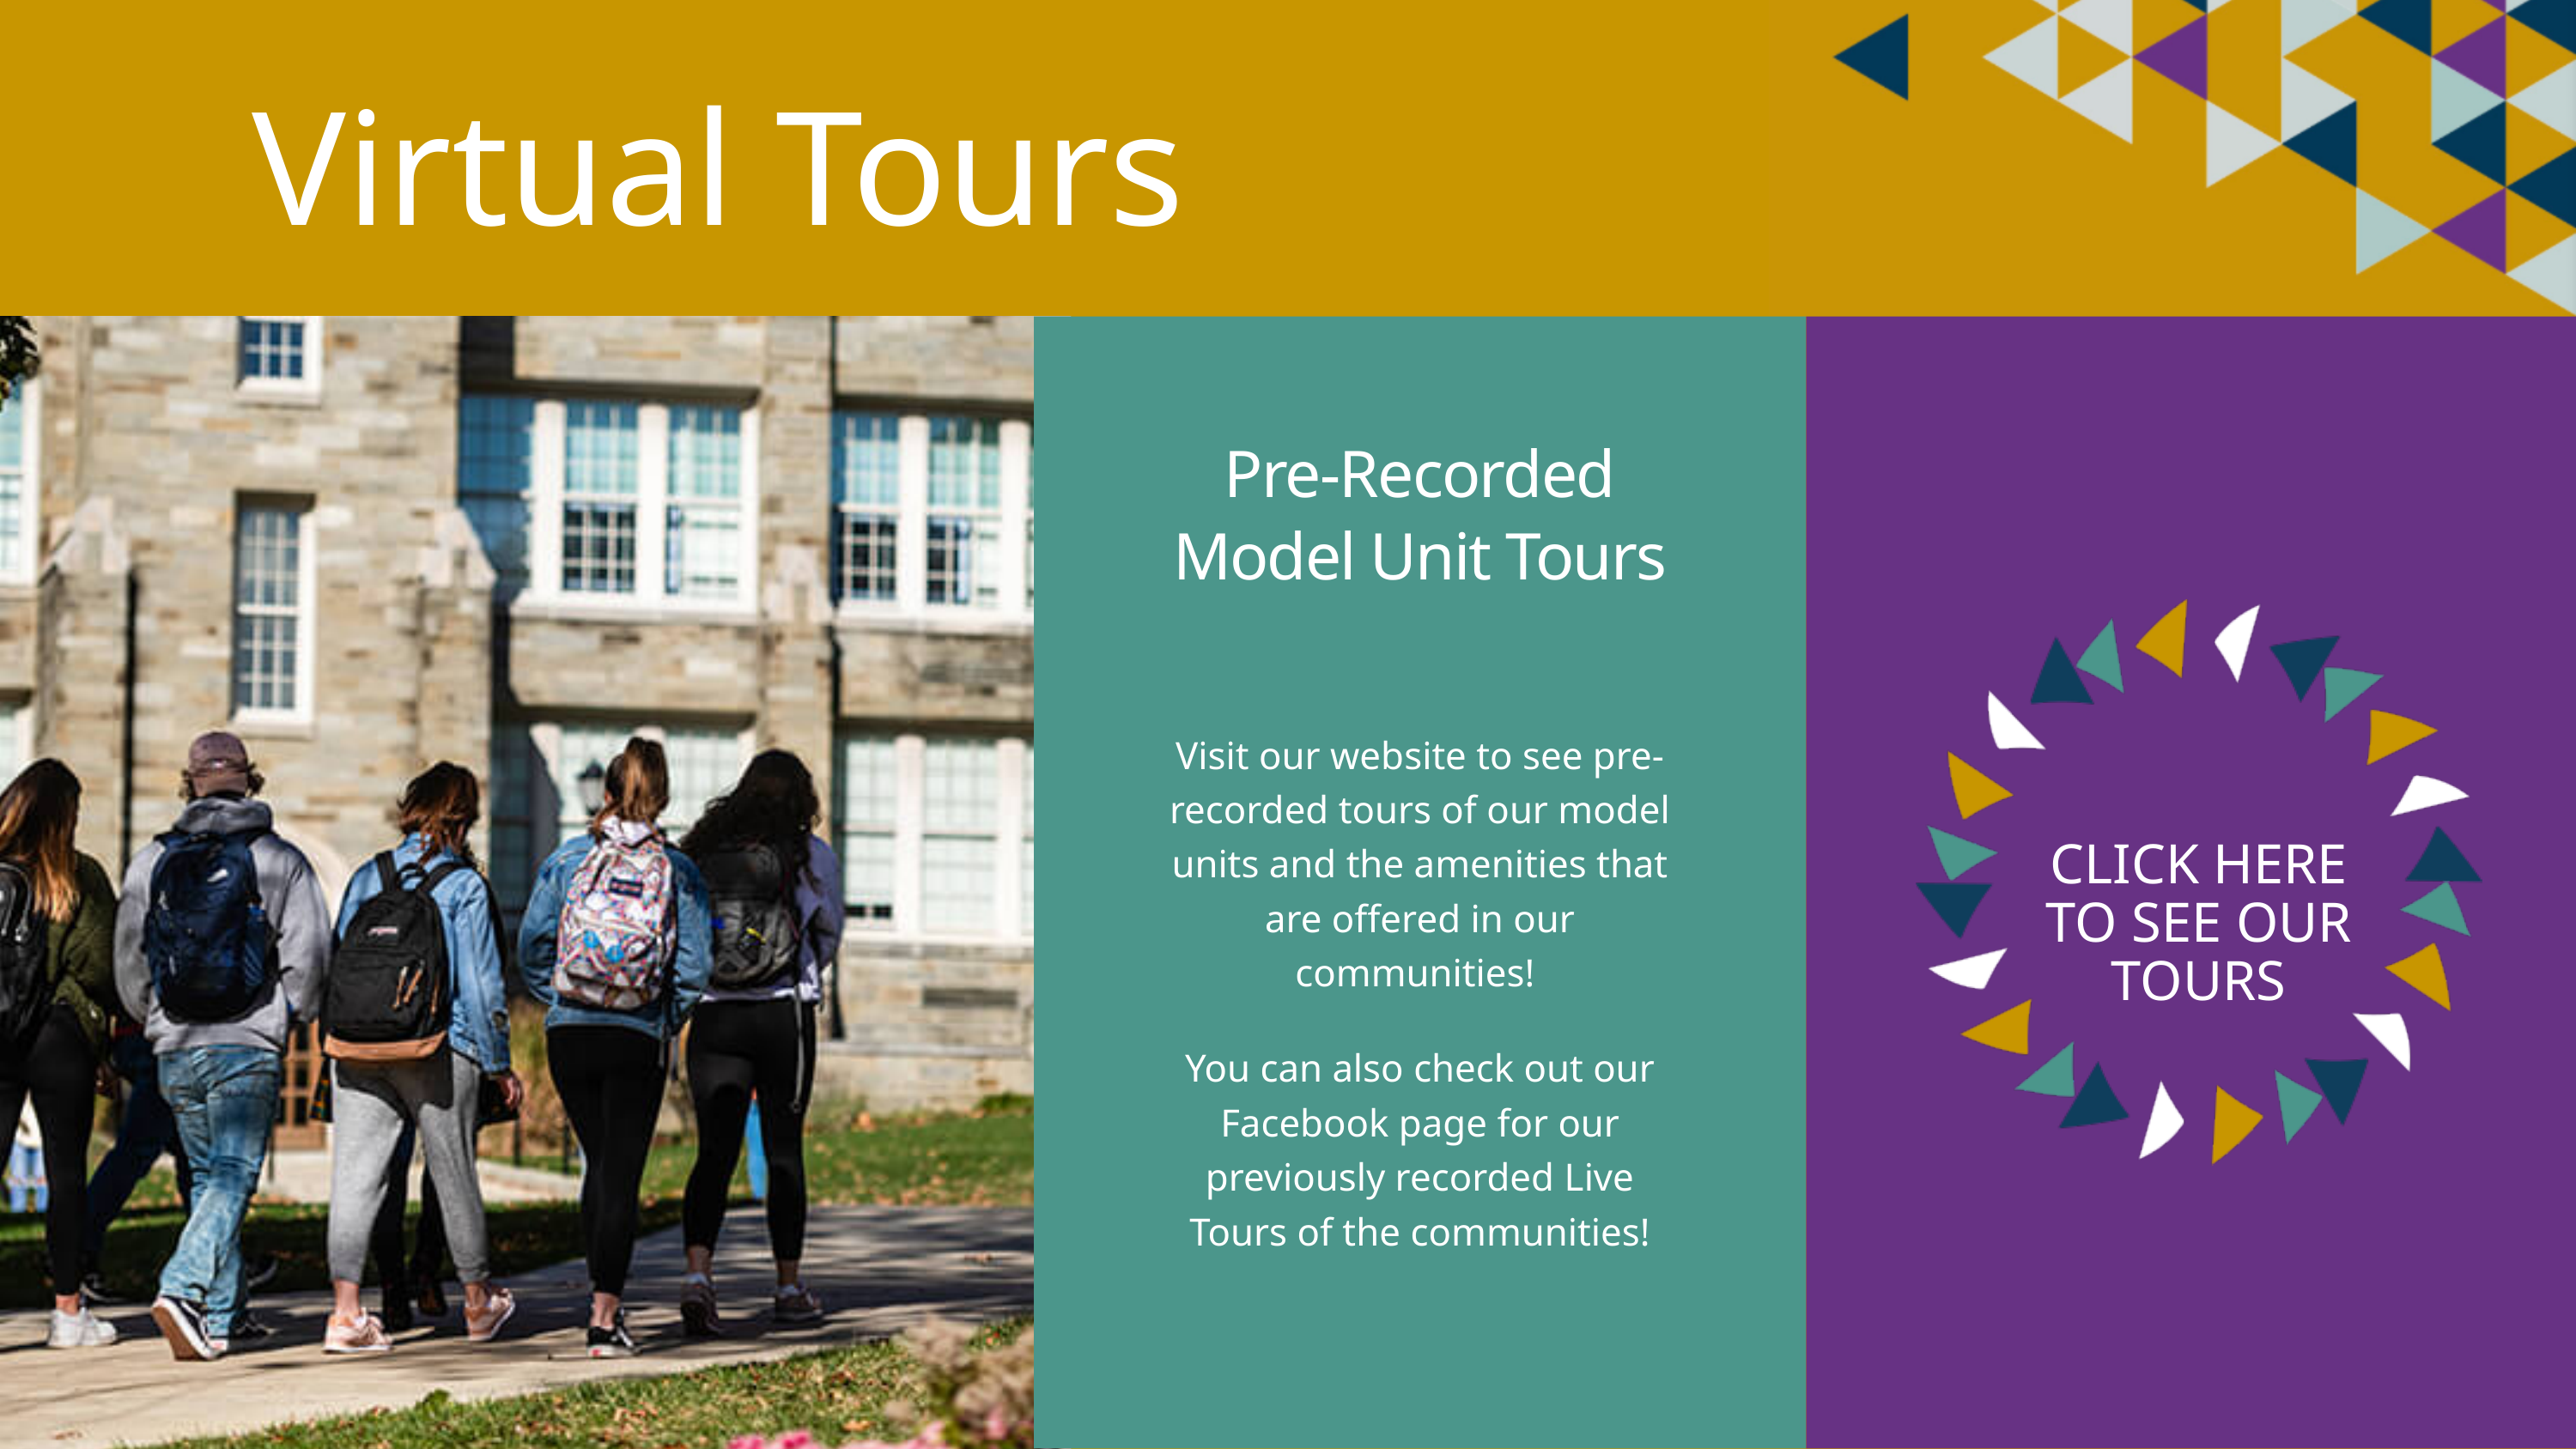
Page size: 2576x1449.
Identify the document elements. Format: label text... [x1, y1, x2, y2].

picture [0, 316, 1072, 1449]
text_box Virtual Tours [146, 127, 1291, 258]
text_box [1072, 316, 1807, 1449]
picture [1768, 0, 2576, 326]
text_box [1807, 332, 2576, 1449]
picture [1916, 599, 2482, 1166]
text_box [1157, 432, 1684, 1241]
